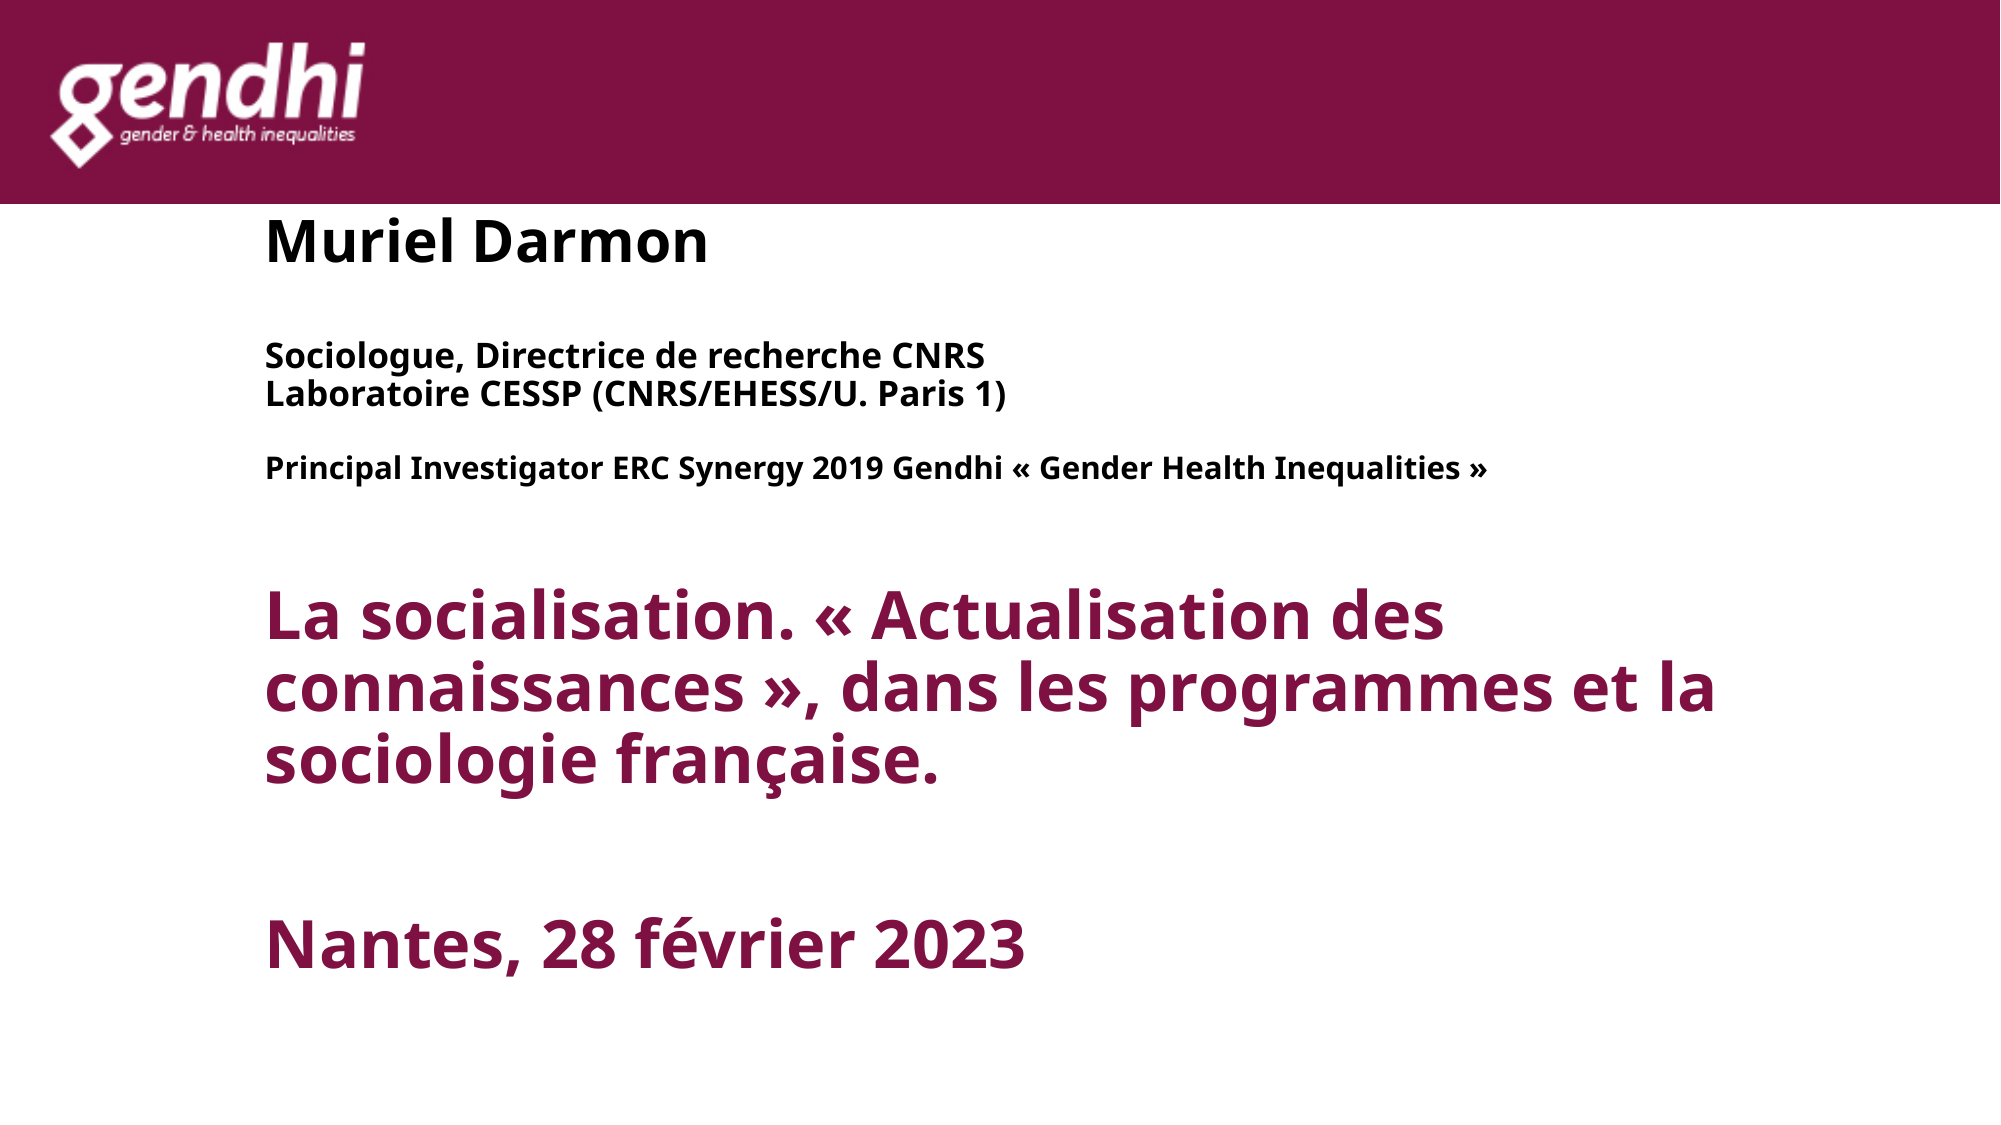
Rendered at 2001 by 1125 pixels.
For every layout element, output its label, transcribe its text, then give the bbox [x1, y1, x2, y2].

title Muriel Darmon Sociologue, Directrice de recherche CNRS Laboratoire CESSP (CNRS/EHESS/U. Paris 1) Principal Investigator ERC Synergy 2019 Gendhi « Gender Health Inequalities » [249, 204, 1750, 493]
subtitle La socialisation. « Actualisation des connaissances », dans les programmes et la sociologie française. Nantes, 28 février 2023 [249, 493, 1750, 1021]
picture [0, 0, 2000, 204]
